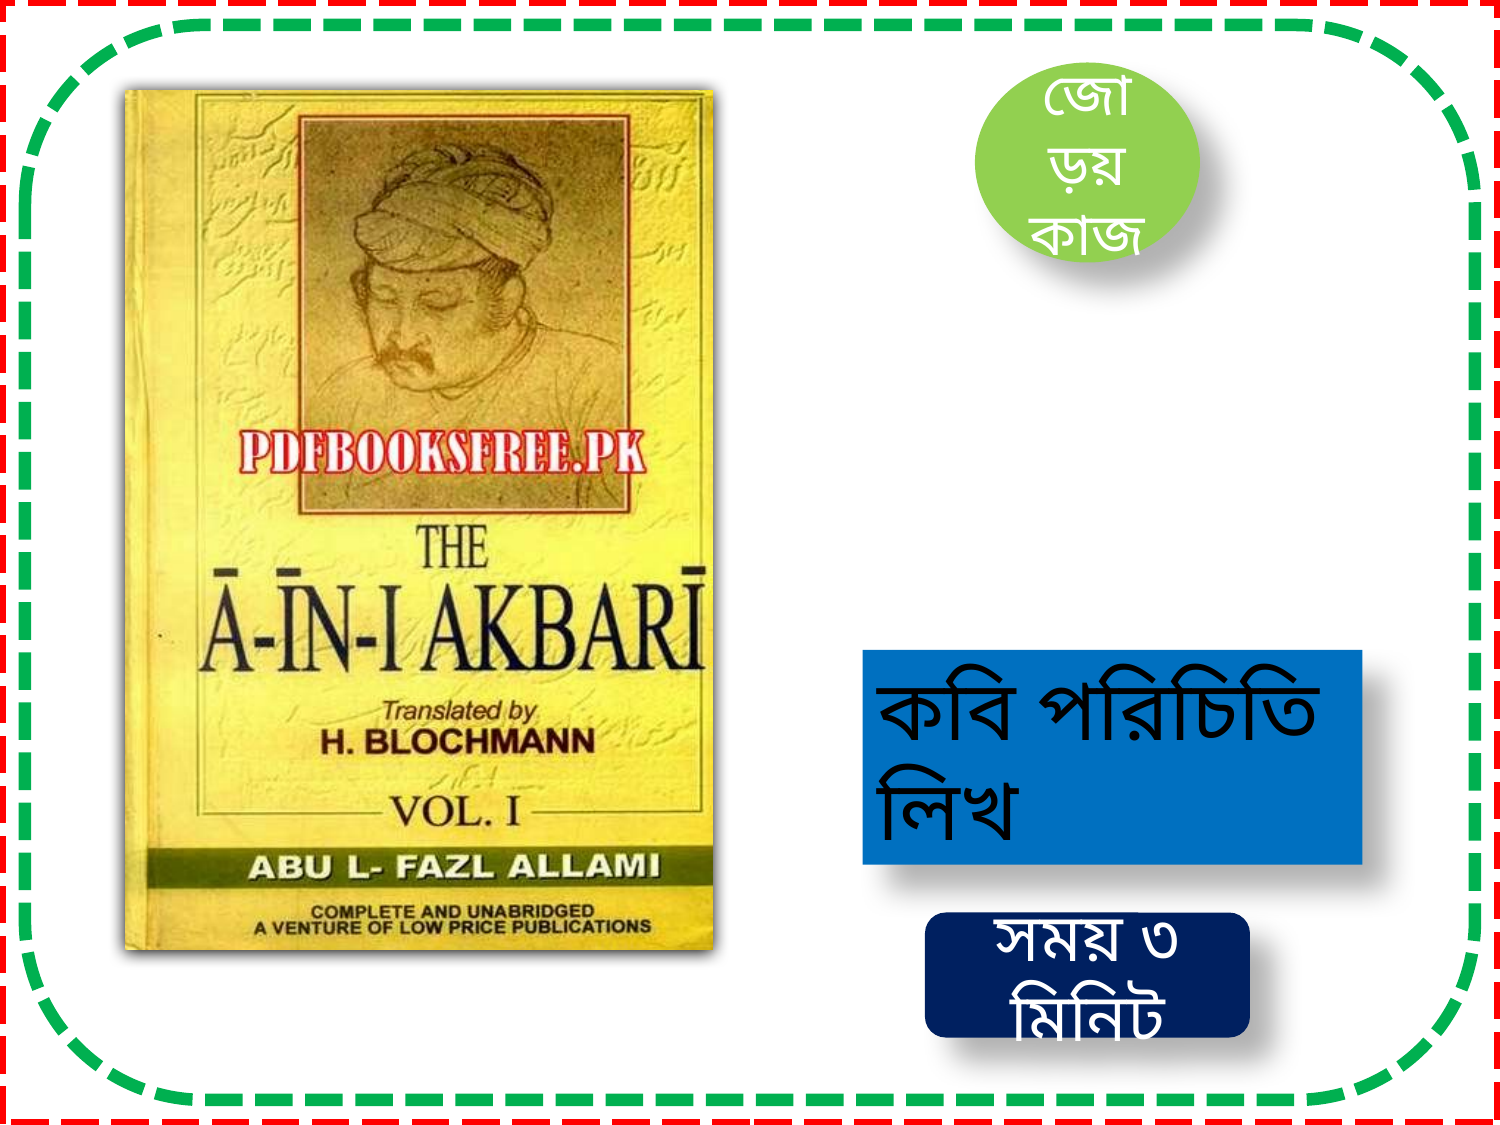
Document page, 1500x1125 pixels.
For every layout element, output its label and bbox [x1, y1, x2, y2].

text_box [0, 0, 1500, 1125]
picture [124, 90, 713, 951]
